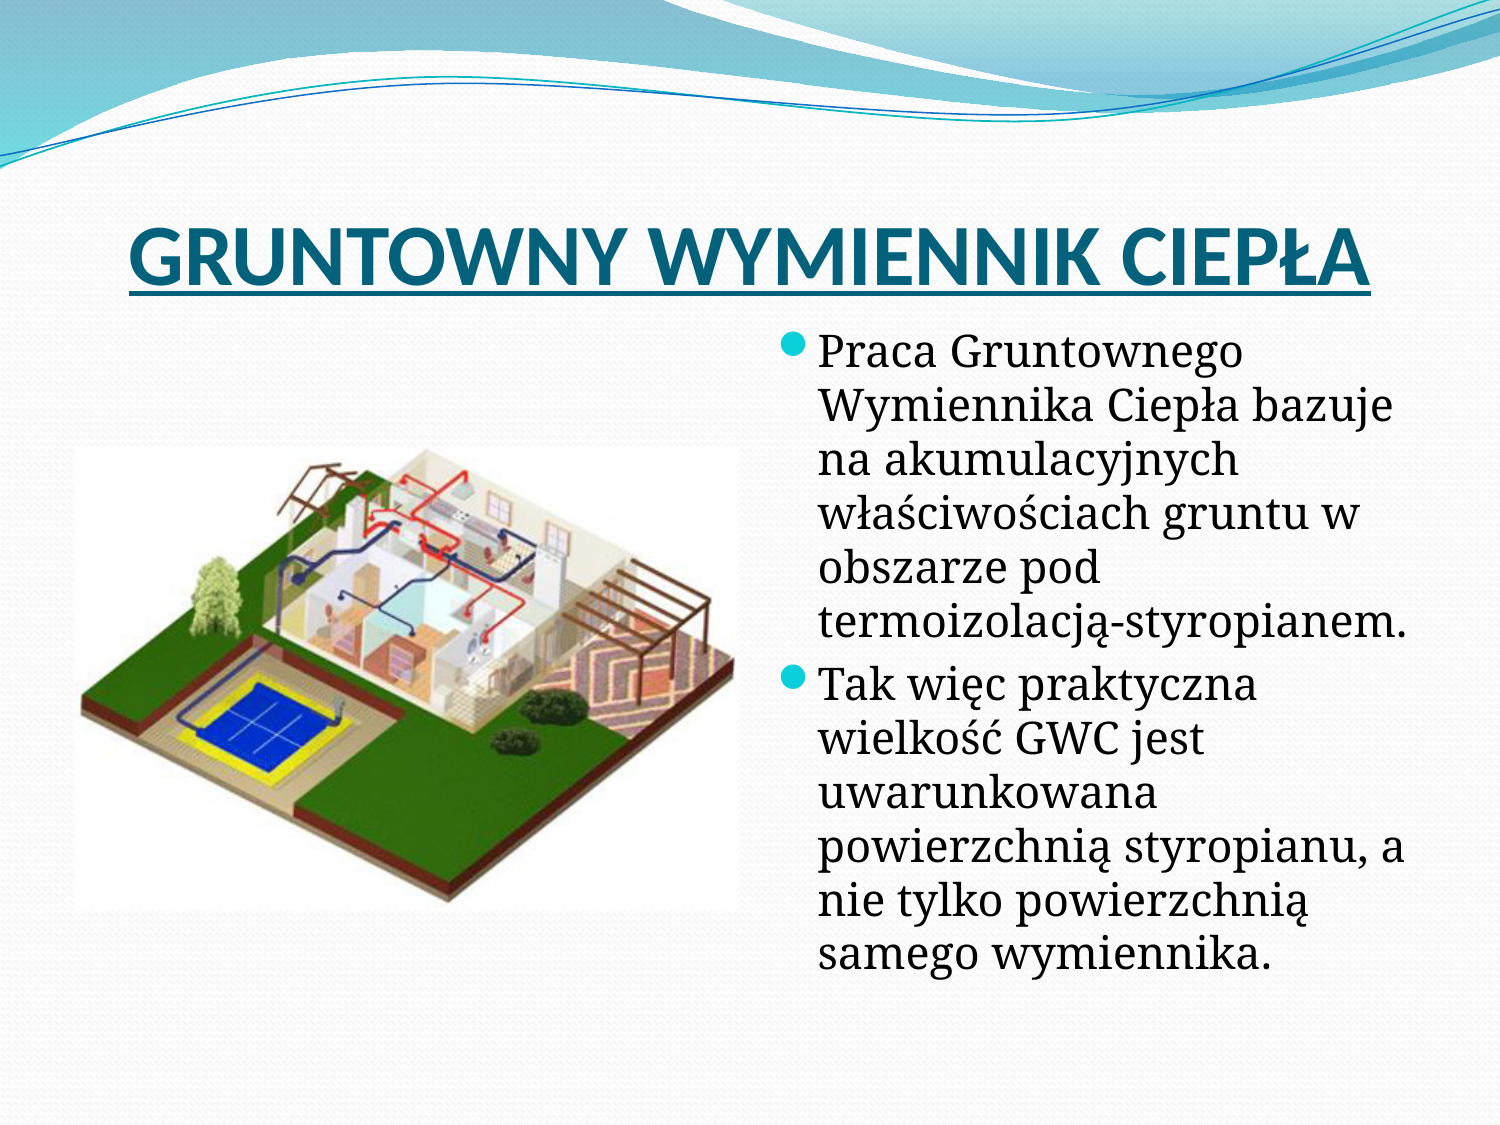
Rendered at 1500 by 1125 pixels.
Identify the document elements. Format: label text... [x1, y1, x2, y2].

list Praca Gruntownego Wymiennika Ciepła bazuje na akumulacyjnych właściwościach gruntu w obszarze pod termoizolacją-styropianem. Tak więc praktyczna wielkość GWC jest uwarunkowana powierzchnią styropianu, a nie tylko powierzchnią samego wymiennika. [762, 314, 1425, 1043]
title GRUNTOWNY WYMIENNIK CIEPŁA [75, 115, 1425, 303]
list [74, 447, 738, 911]
